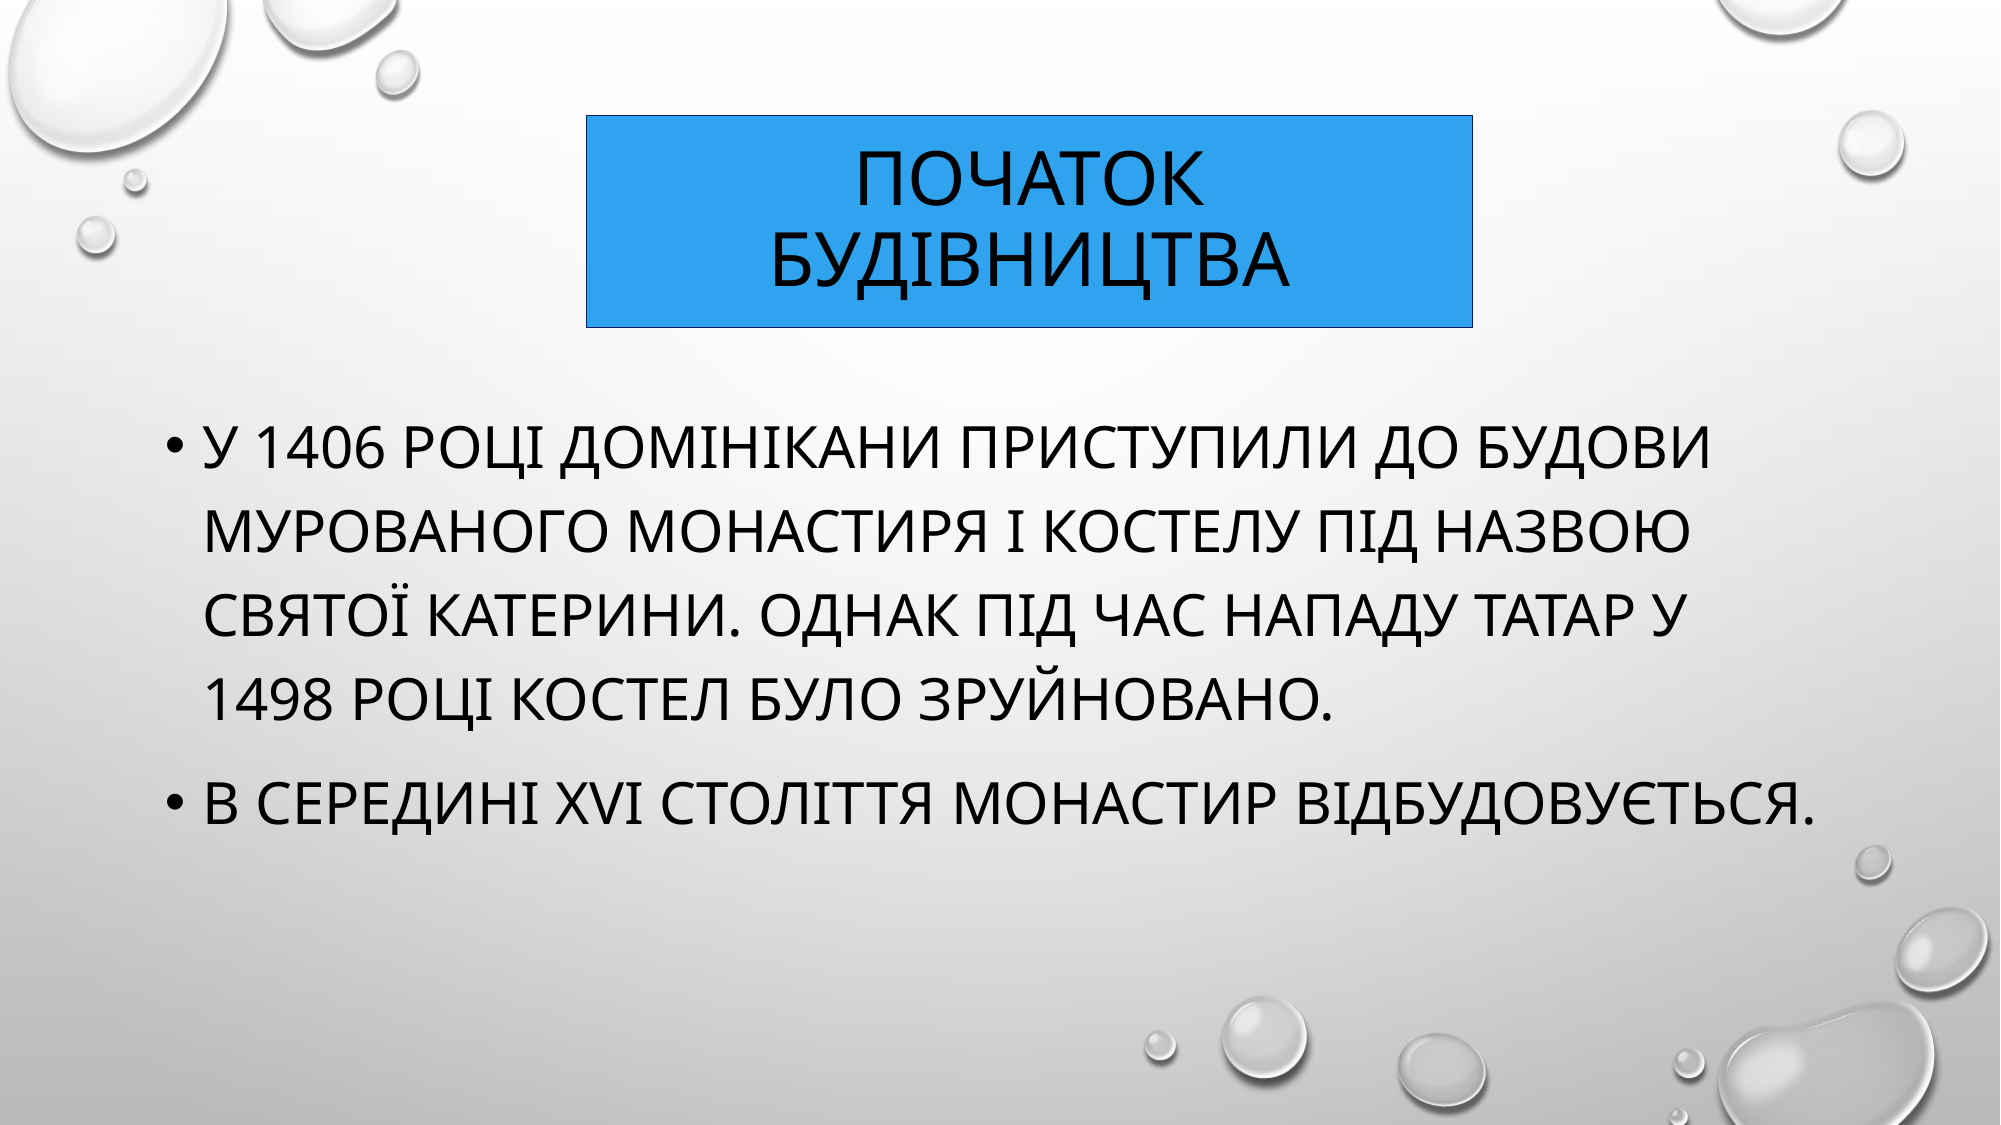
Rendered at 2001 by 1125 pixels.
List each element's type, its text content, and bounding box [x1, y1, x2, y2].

title ПОЧАТОК БУДІВНИЦтВА [586, 115, 1473, 328]
picture [0, 0, 2000, 1125]
list У 1406 році домінікани приступили до будови мурованого монастиря і костелу під назвою Святої Катерини. Однак під час нападу татар у 1498 році костел було зруйновано. В середині XVI століття монастир відбудовується. [149, 388, 1850, 950]
